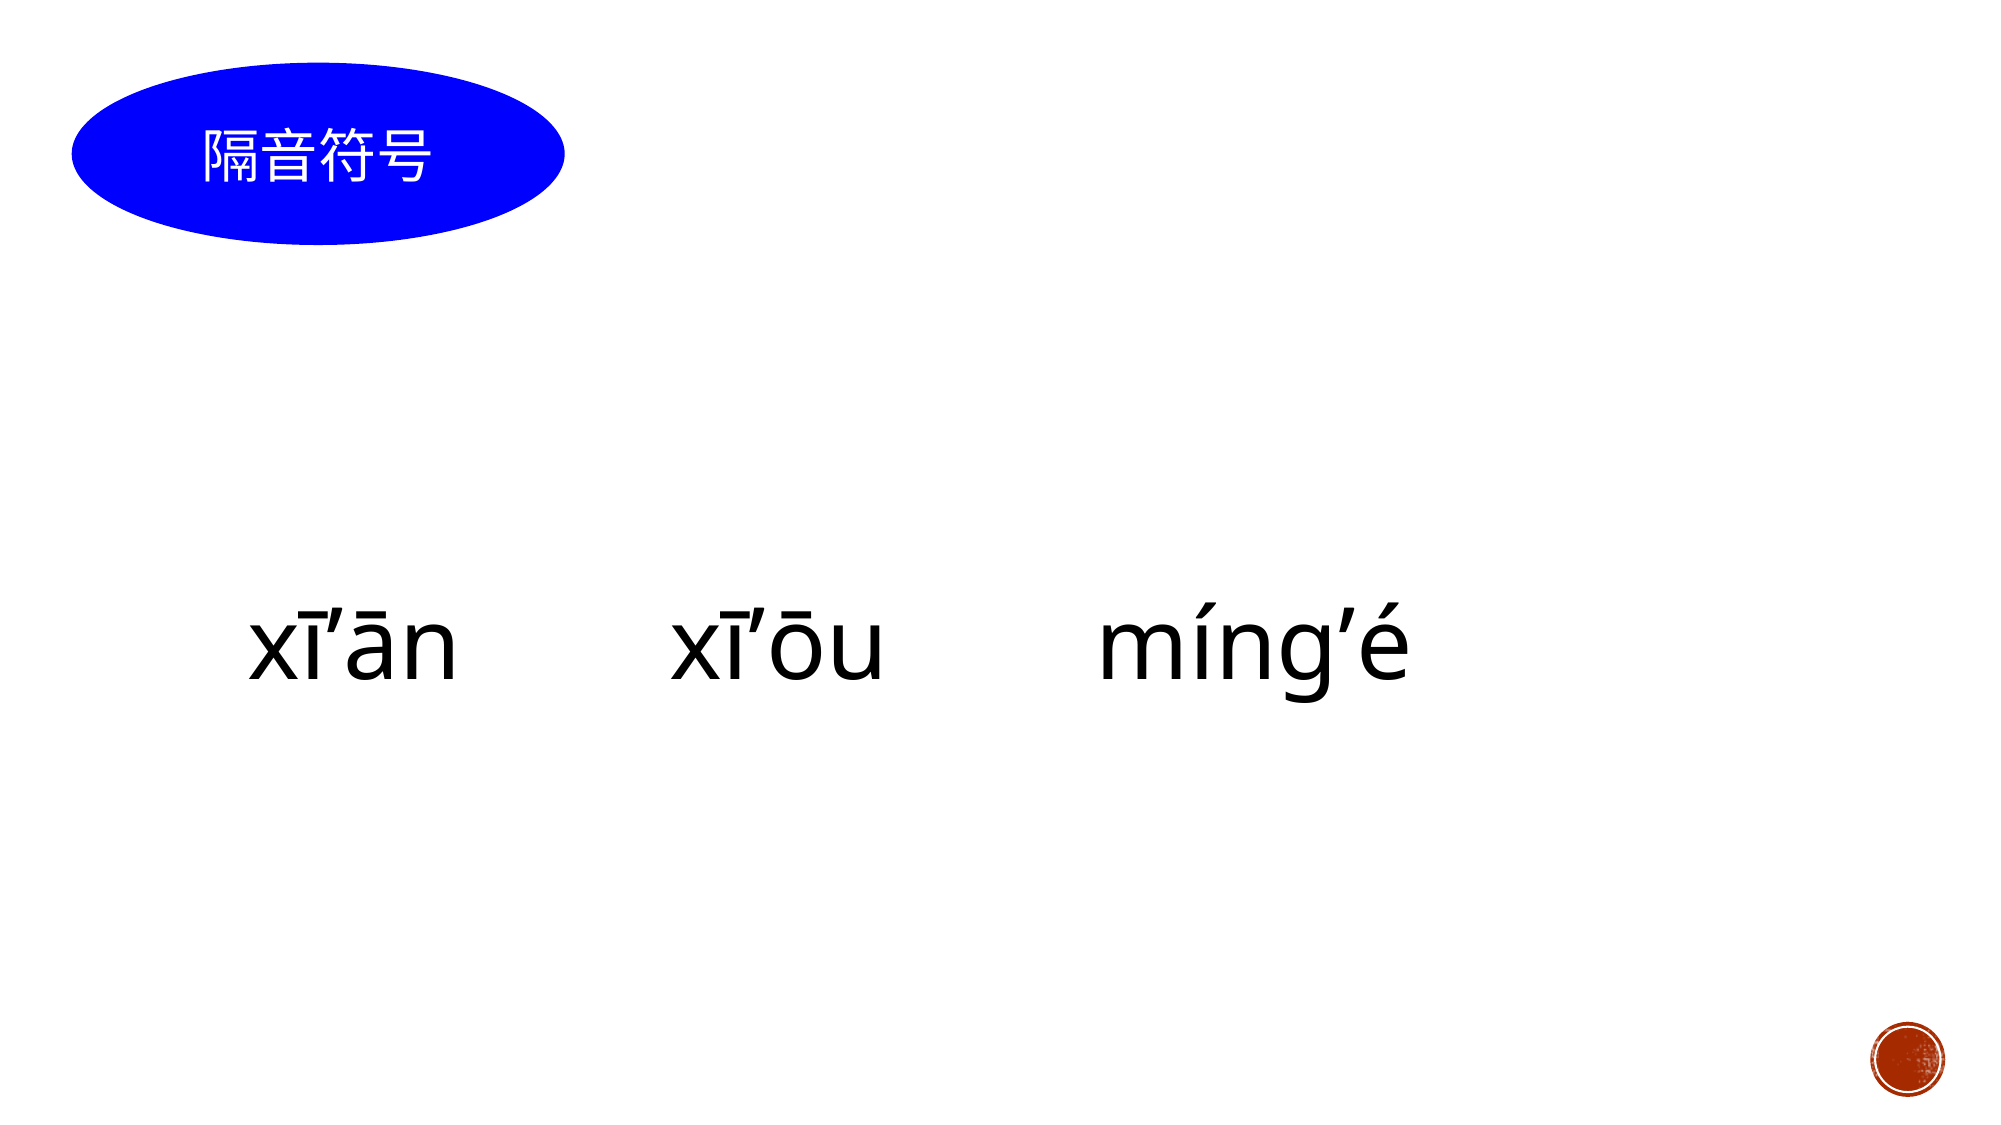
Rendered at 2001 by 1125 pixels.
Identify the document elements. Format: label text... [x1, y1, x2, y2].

text_box xī’ān xī’ōu míng’é [232, 452, 2000, 707]
text_box 隔音符号 [70, 61, 566, 247]
